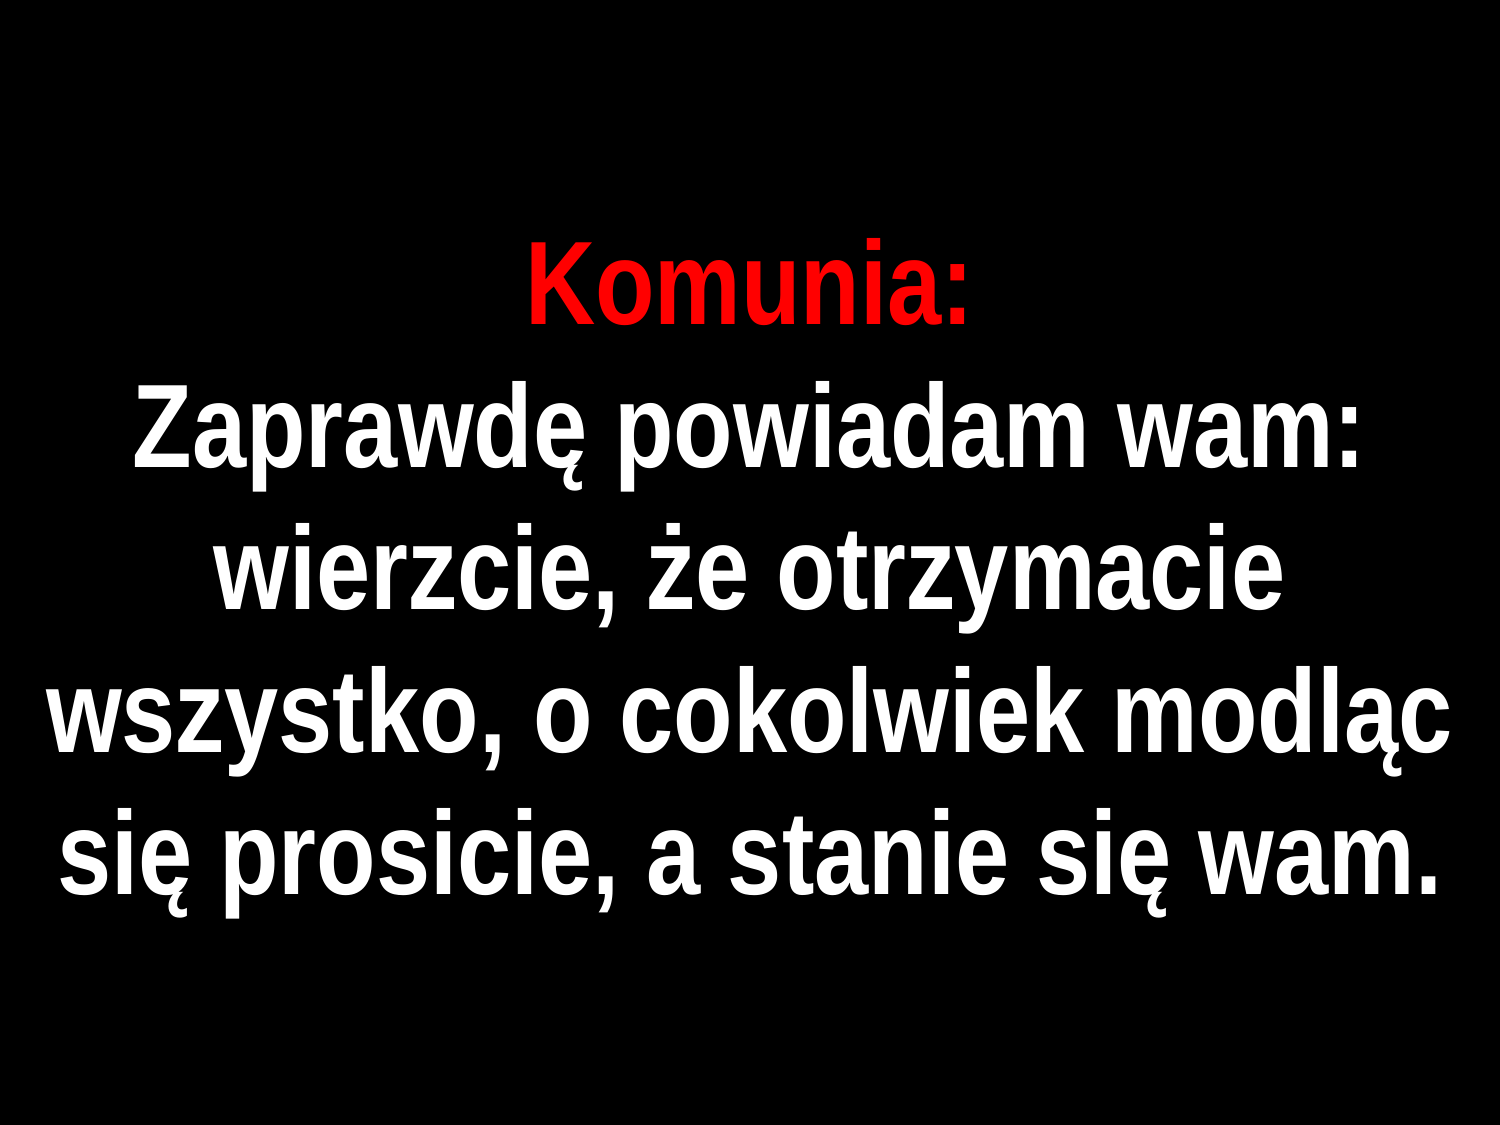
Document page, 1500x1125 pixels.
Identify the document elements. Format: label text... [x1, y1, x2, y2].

title Komunia: Zaprawdę powiadam wam: wierzcie, że otrzymacie wszystko, o cokolwiek modląc się prosicie, a stanie się wam. [0, 470, 1500, 655]
